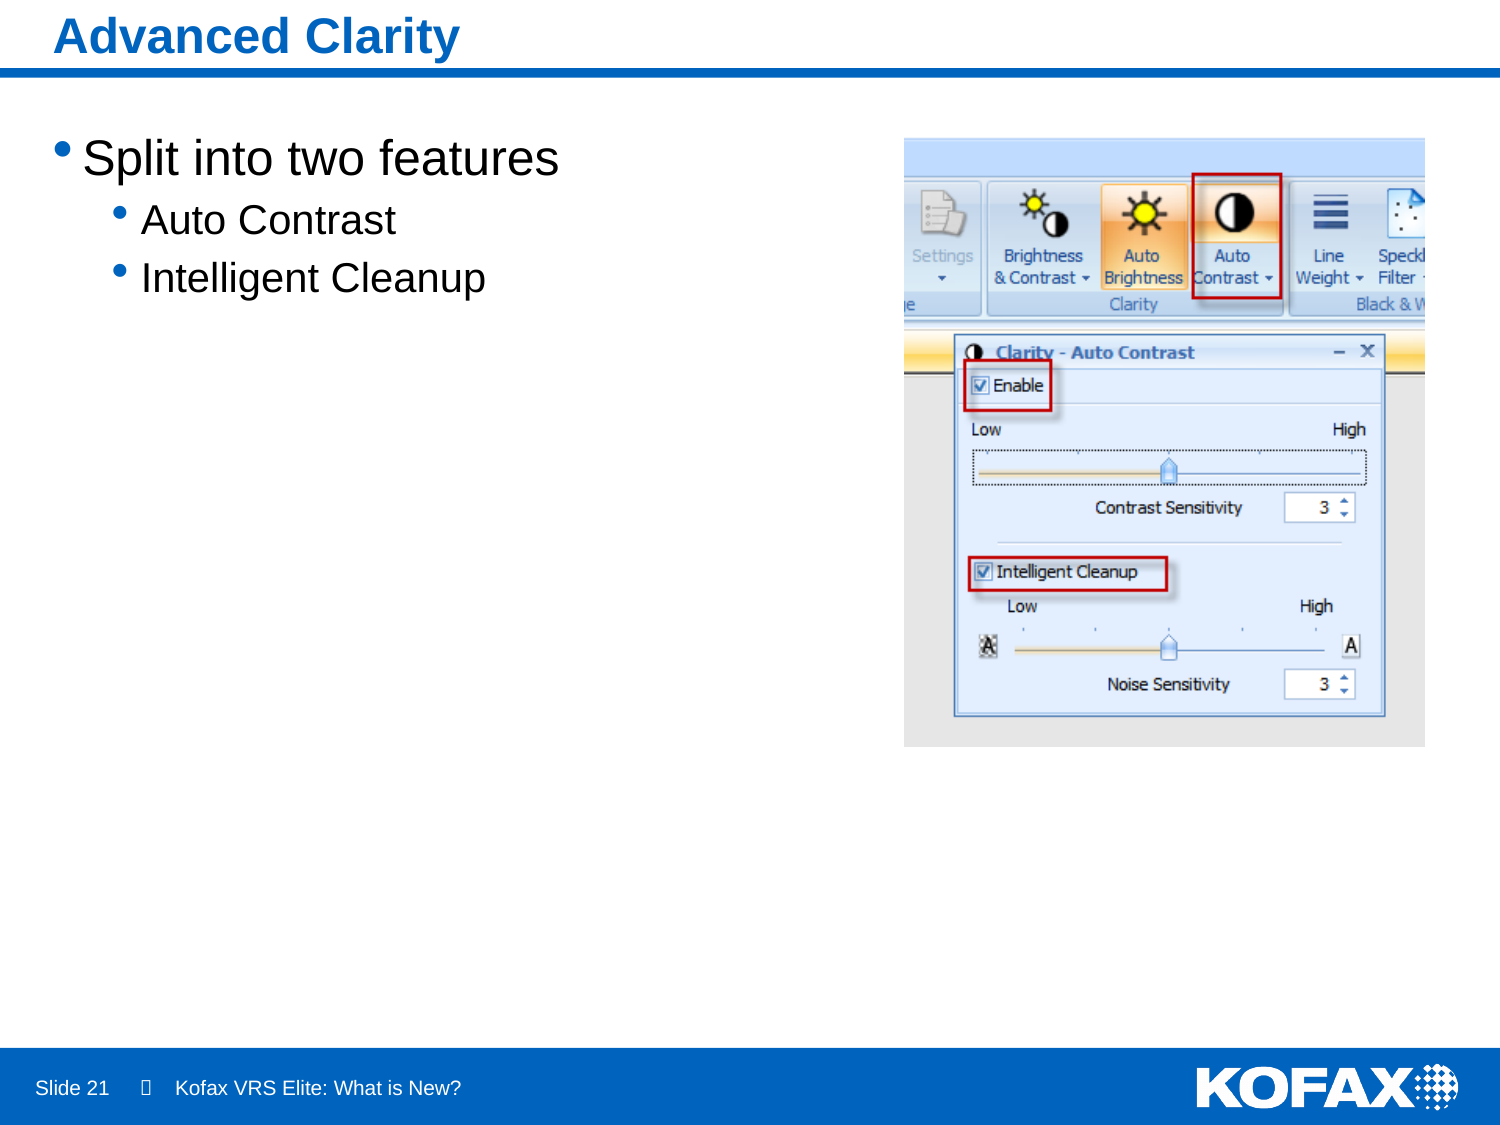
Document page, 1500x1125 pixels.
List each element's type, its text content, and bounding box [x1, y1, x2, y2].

list Split into two features Auto Contrast Intelligent Cleanup [37, 124, 1463, 1026]
slide_number Slide 21 [0, 1062, 125, 1113]
title Advanced Clarity [37, 0, 1463, 76]
picture [904, 137, 1426, 748]
picture [1194, 1061, 1460, 1112]
footer  Kofax VRS Elite: What is New? [125, 1062, 1125, 1113]
